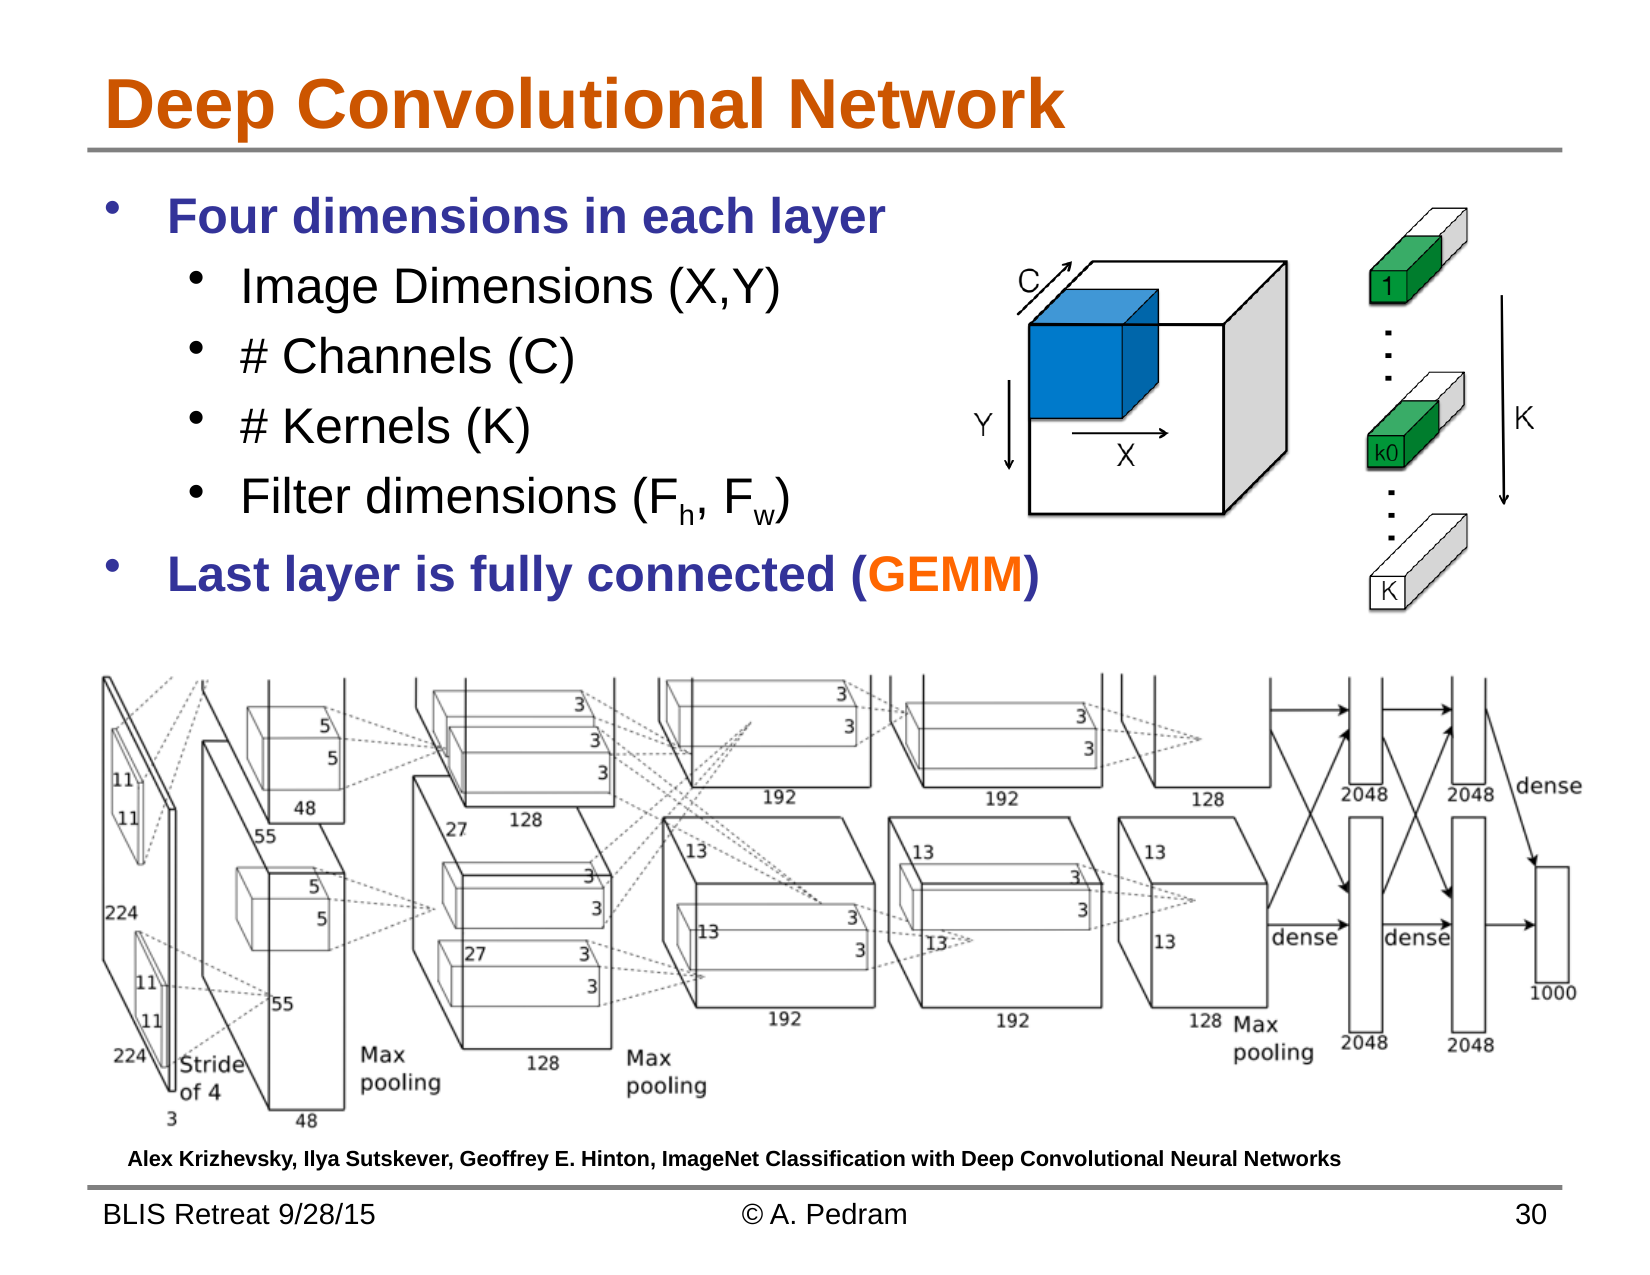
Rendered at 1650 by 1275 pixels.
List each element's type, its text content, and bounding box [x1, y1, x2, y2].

footer © A. Pedram [587, 1187, 1063, 1266]
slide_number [87, 1187, 475, 1266]
list Four dimensions in each layer Image Dimensions (X,Y) # Channels (C) # Kernels (K) Filter dimensions (Fh, Fw) Last layer is fully connected (GEMM) [87, 174, 1550, 511]
picture [962, 199, 1542, 615]
slide_number 30 [1175, 1187, 1563, 1266]
text_box Alex Krizhevsky, Ilya Sutskever, Geoffrey E. Hinton, ImageNet Classification with Deep Convolutional Neural Networks [112, 1146, 1563, 1205]
picture [87, 662, 1589, 1138]
title Deep Convolutional Network [87, 50, 1563, 150]
